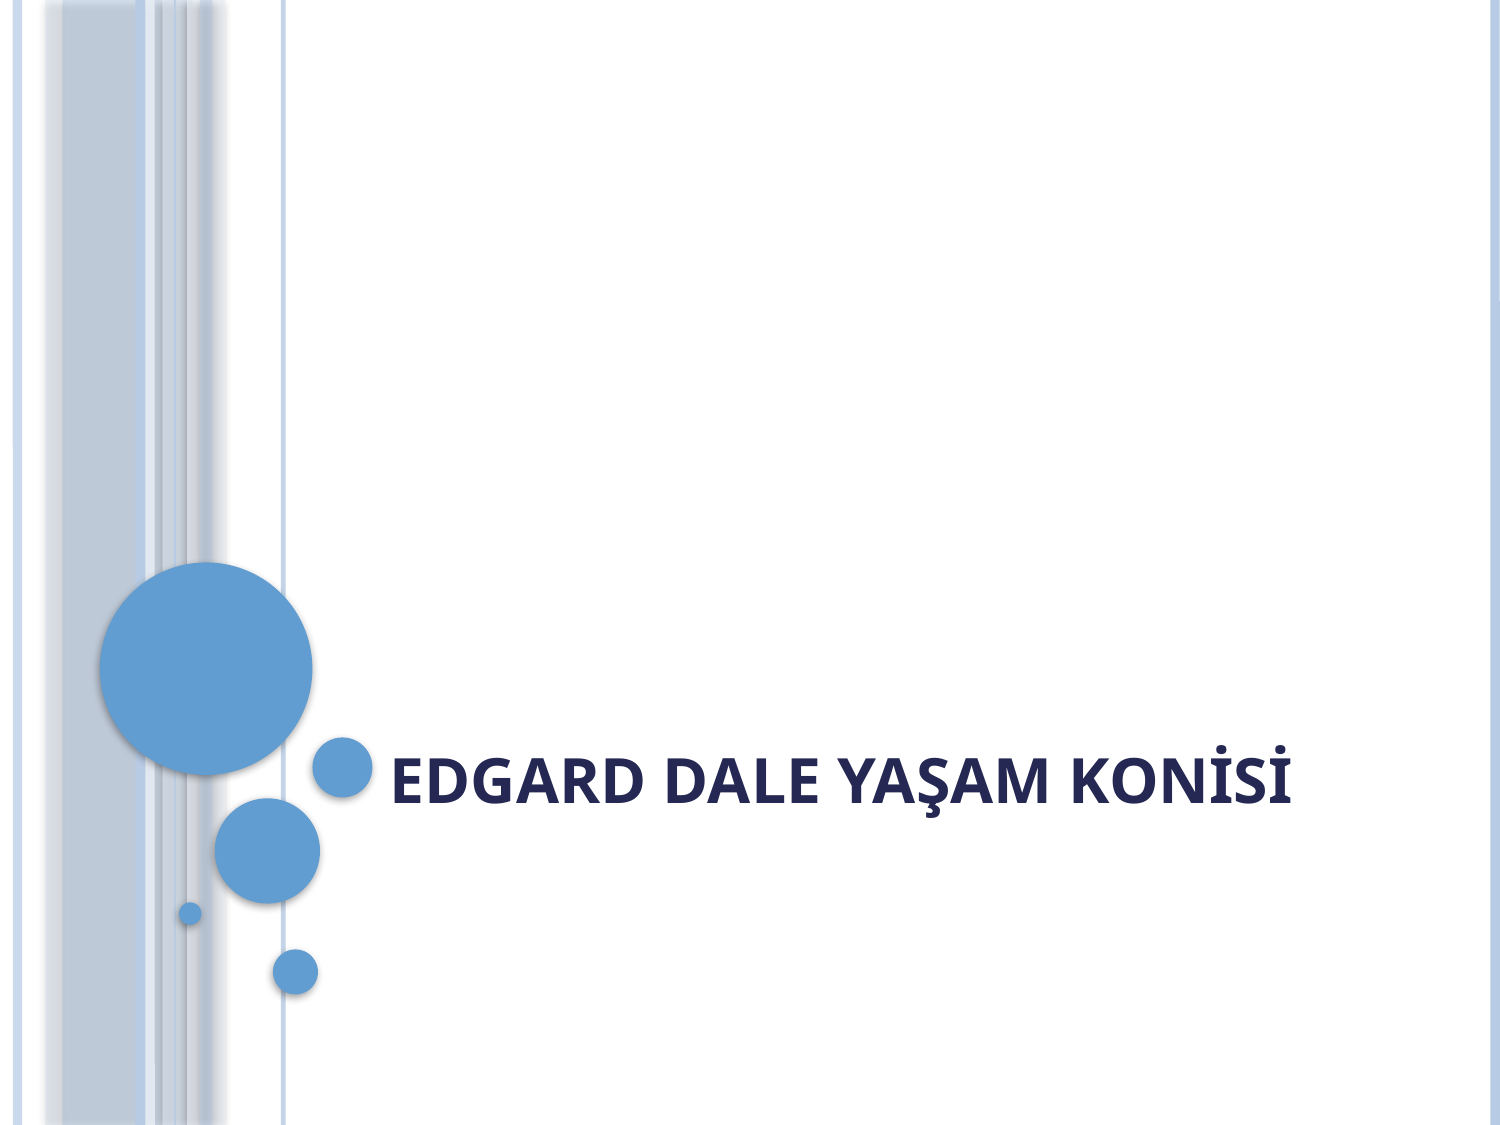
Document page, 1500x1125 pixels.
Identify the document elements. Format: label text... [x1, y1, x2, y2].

title Edgard dale yaşam konisi [375, 512, 1388, 824]
